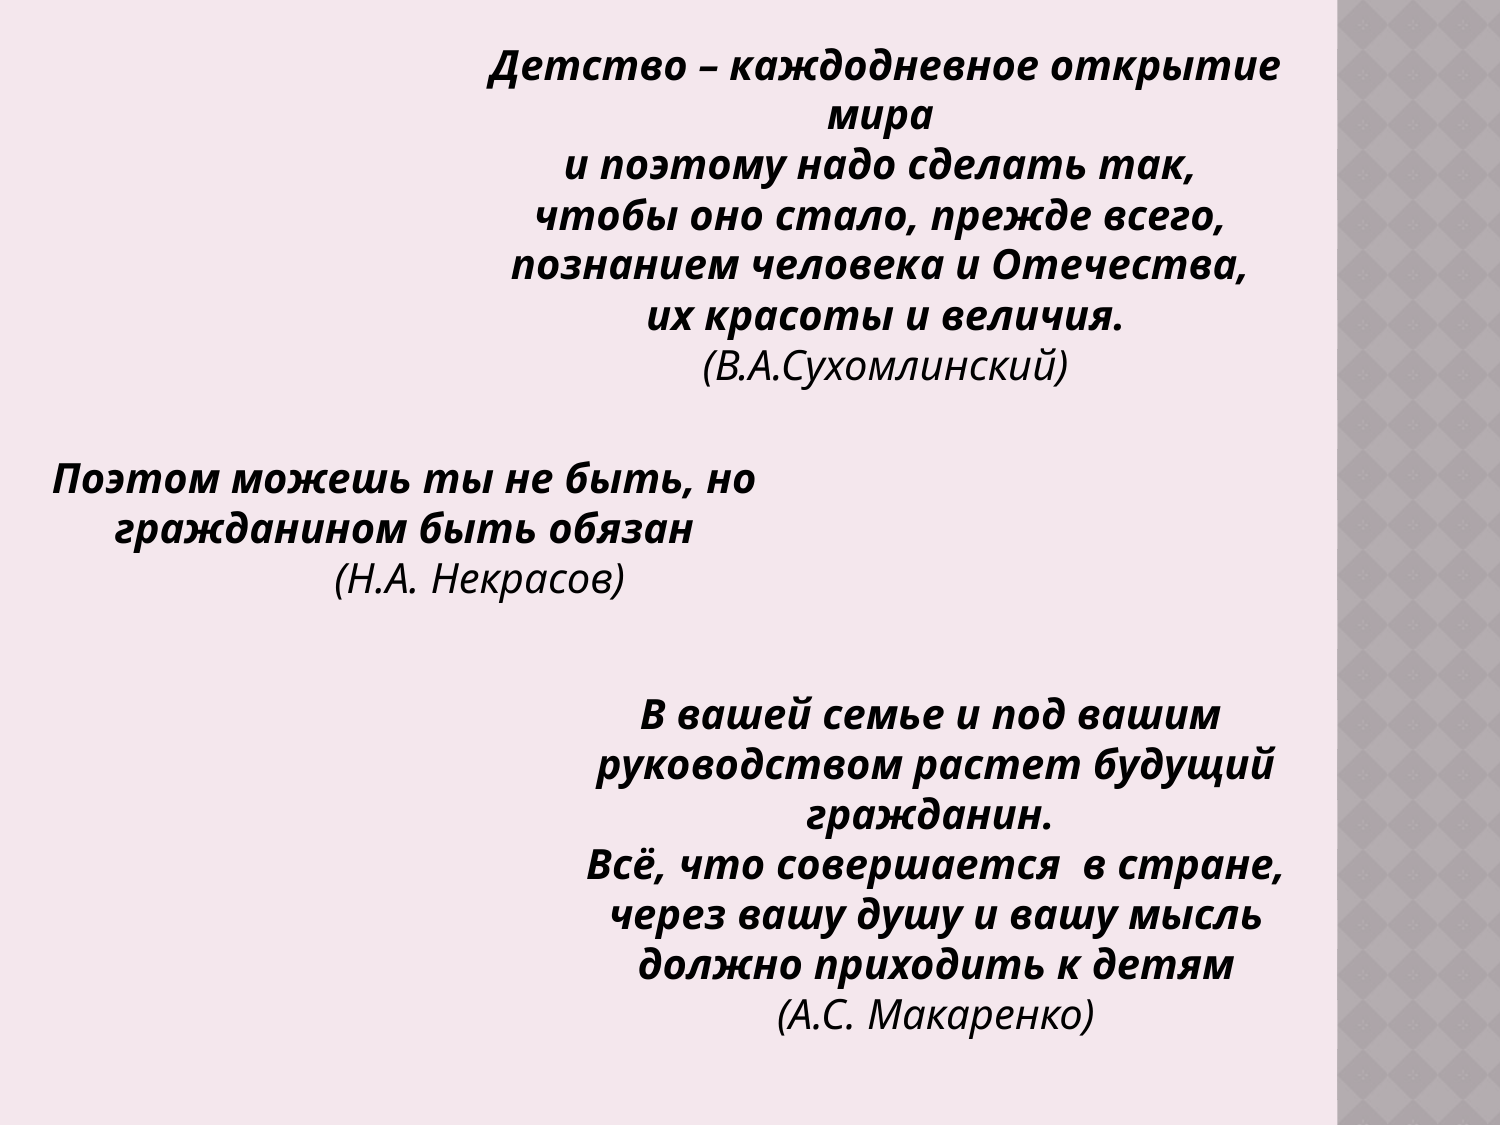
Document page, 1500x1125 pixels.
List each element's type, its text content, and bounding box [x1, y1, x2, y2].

text_box В вашей семье и под вашим руководством растет будущий гражданин. Всё, что совершается в стране, через вашу душу и вашу мысль должно приходить к детям (А.С. Макаренко) [560, 680, 1311, 1046]
text_box Детство – каждодневное открытие мира и поэтому надо сделать так, чтобы оно стало, прежде всего, познанием человека и Отечества, их красоты и величия. (В.А.Сухомлинский) [466, 30, 1306, 396]
text_box Поэтом можешь ты не быть, но гражданином быть обязан (Н.А. Некрасов) [29, 444, 780, 610]
